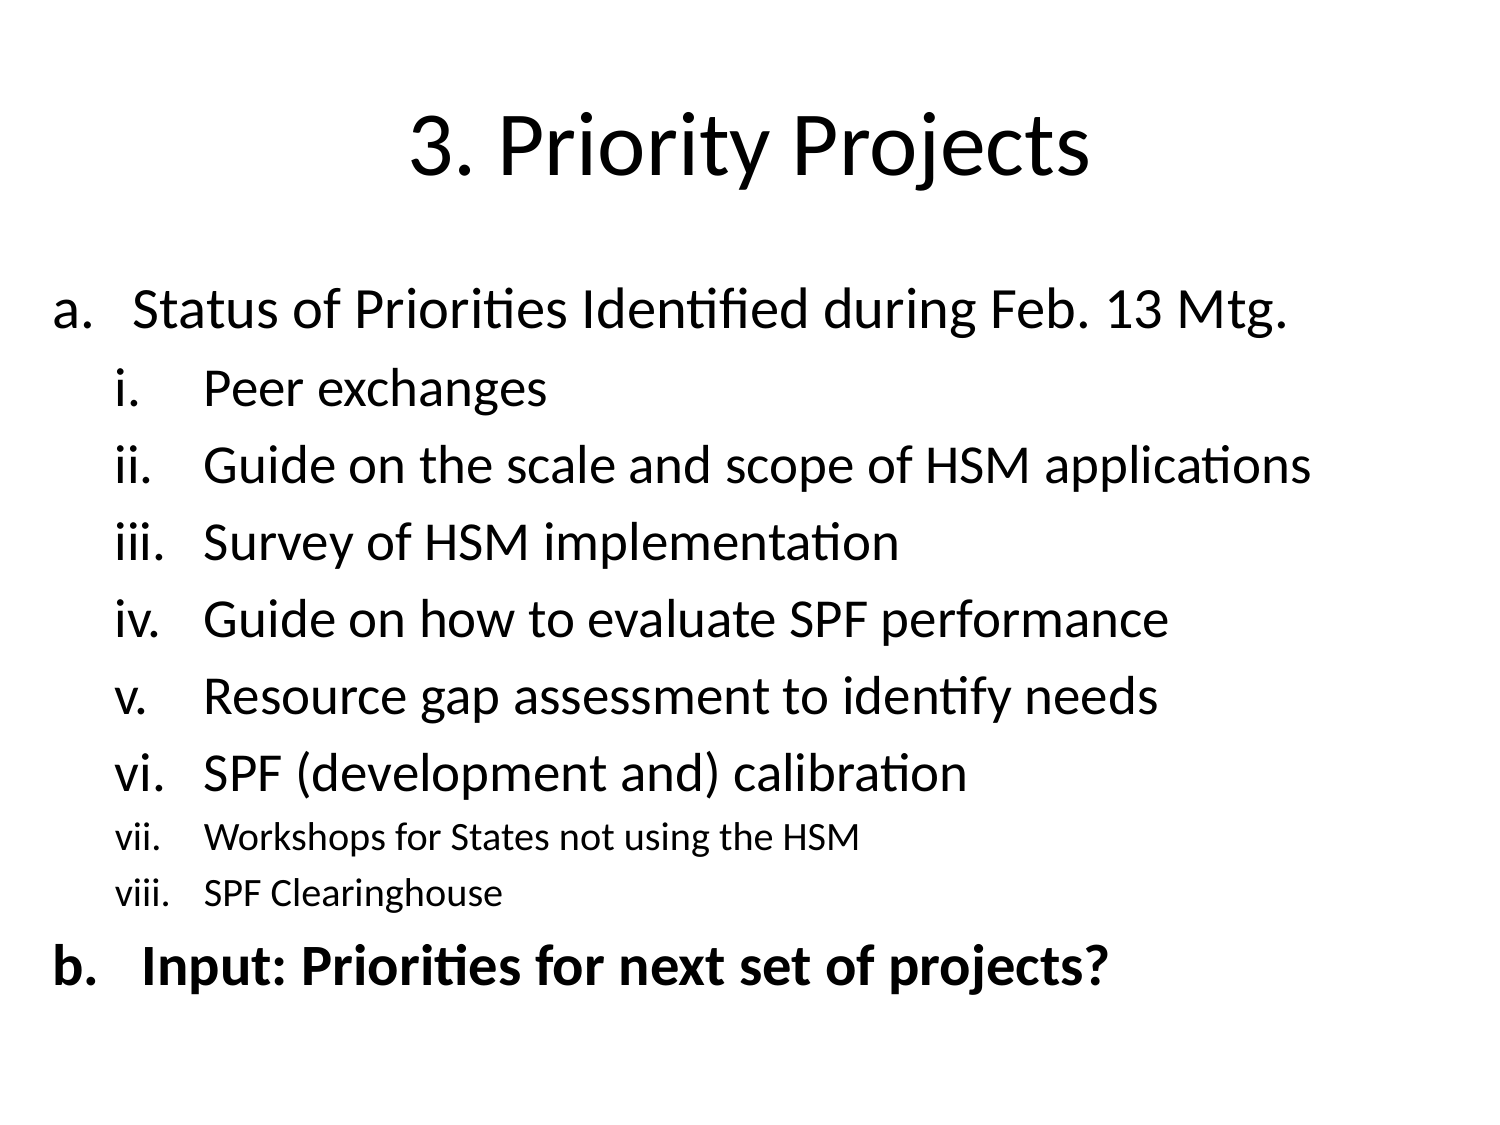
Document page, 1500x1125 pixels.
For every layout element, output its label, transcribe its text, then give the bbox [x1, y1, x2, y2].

list Status of Priorities Identified during Feb. 13 Mtg. Peer exchanges Guide on the scale and scope of HSM applications Survey of HSM implementation Guide on how to evaluate SPF performance Resource gap assessment to identify needs SPF (development and) calibration Workshops for States not using the HSM SPF Clearinghouse Input: Priorities for next set of projects? [37, 262, 1500, 1005]
title 3. Priority Projects [75, 45, 1425, 233]
